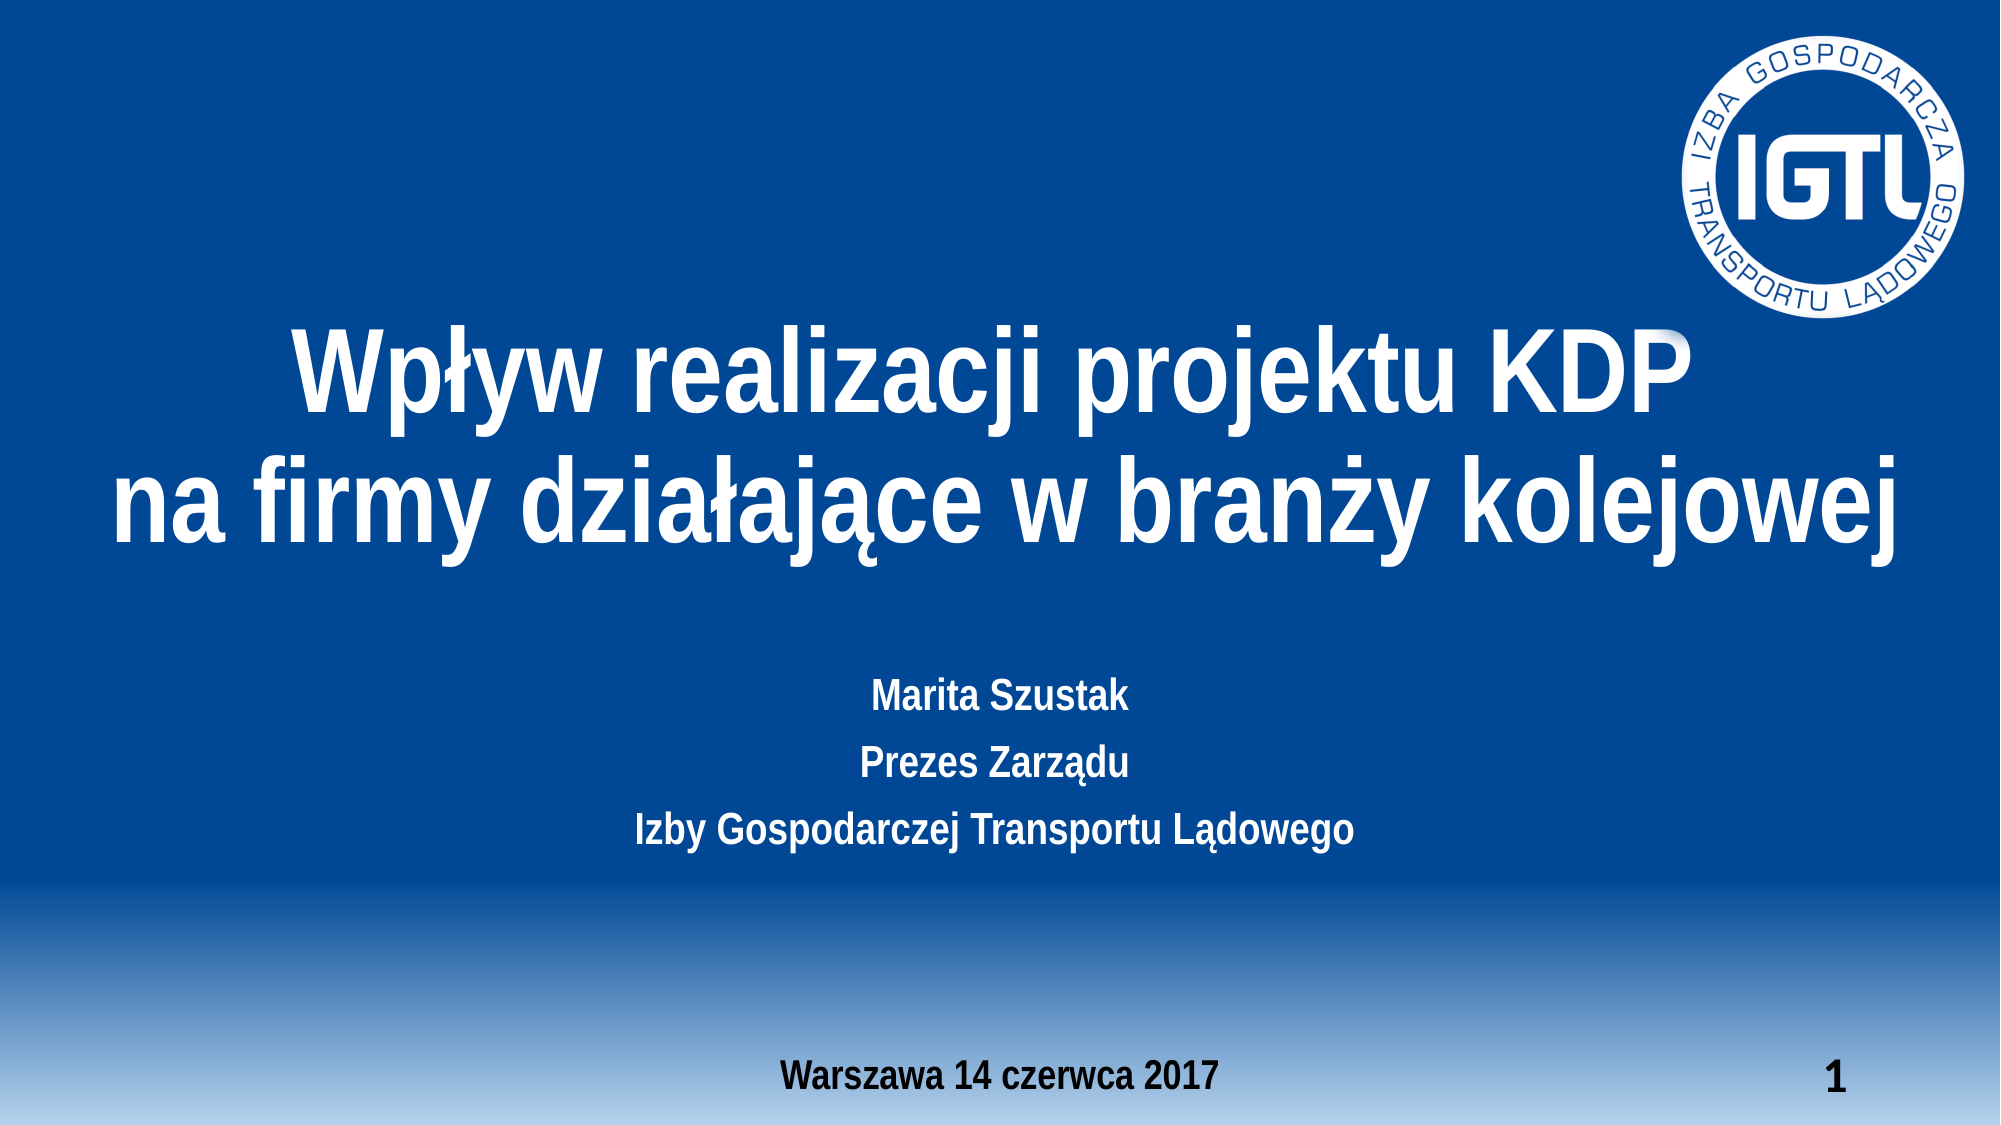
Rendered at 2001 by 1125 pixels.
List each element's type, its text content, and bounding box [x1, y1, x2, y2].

subtitle Marita Szustak Prezes Zarządu Izby Gospodarczej Transportu Lądowego [249, 590, 1750, 863]
title Wpływ realizacji projektu KDP na firmy działające w branży kolejowej [58, 184, 1955, 576]
slide_number 1 [1412, 1042, 1863, 1103]
picture [1645, 0, 2000, 354]
footer Warszawa 14 czerwca 2017 [662, 1042, 1338, 1103]
